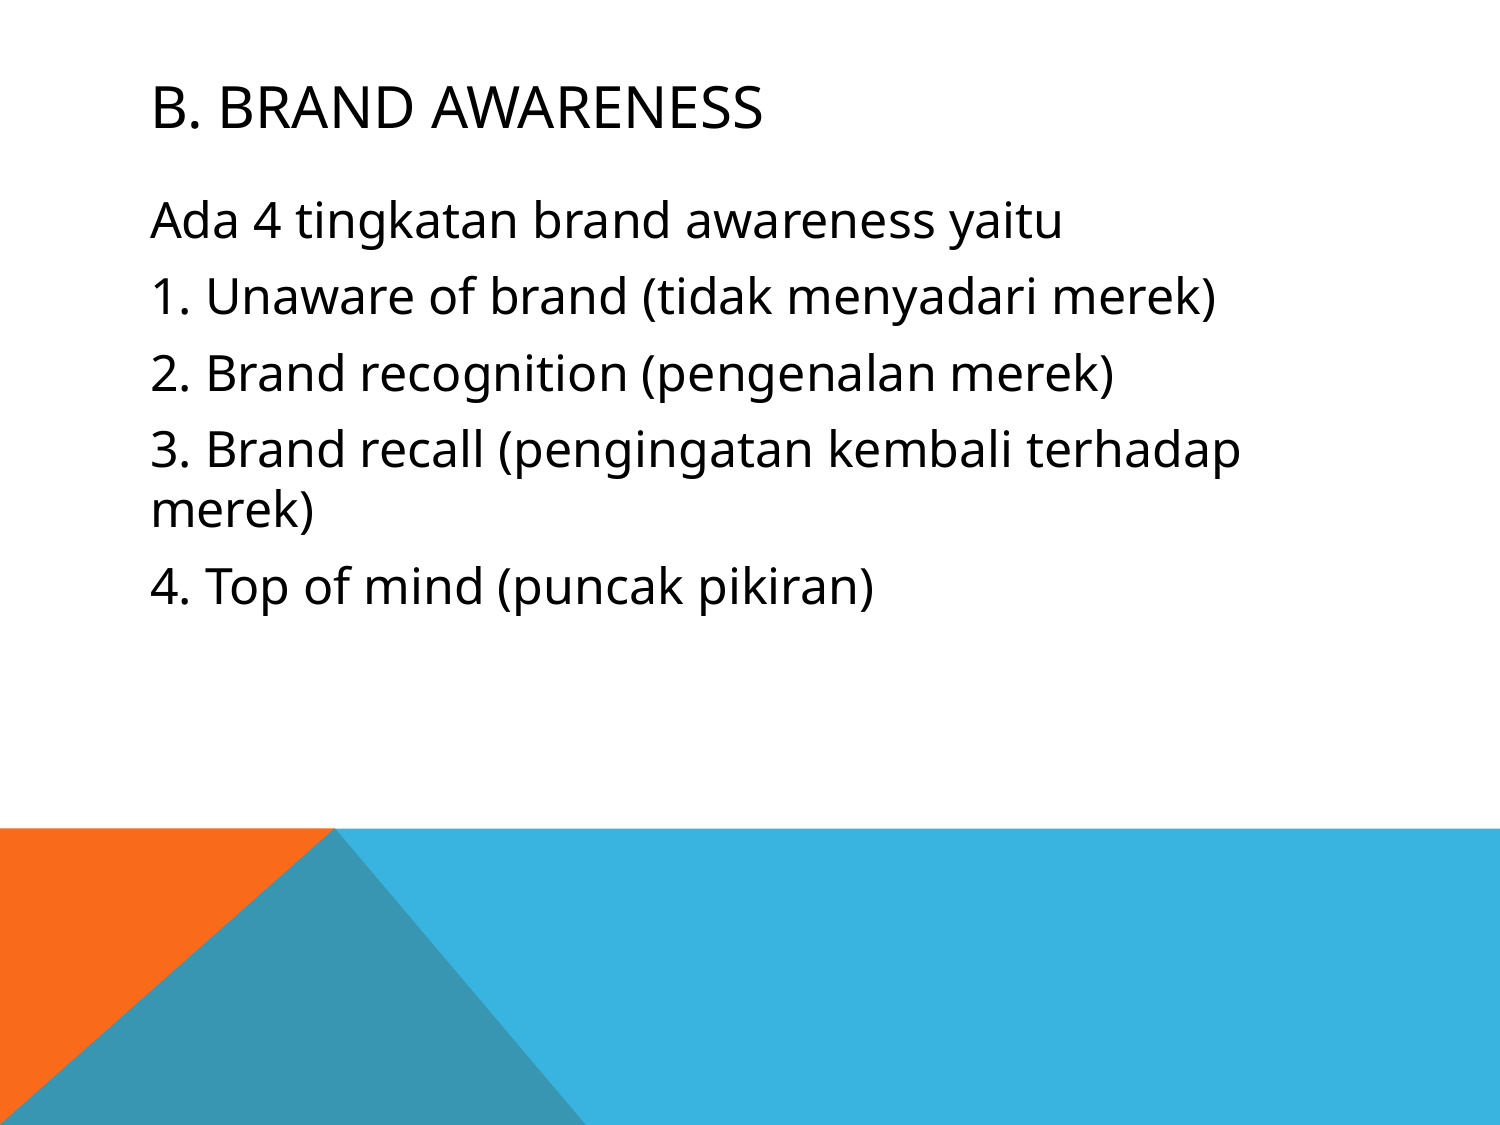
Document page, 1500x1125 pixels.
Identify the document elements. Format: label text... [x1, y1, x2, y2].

title B. Brand Awareness [135, 60, 1369, 150]
list Ada 4 tingkatan brand awareness yaitu 1. Unaware of brand (tidak menyadari merek) 2. Brand recognition (pengenalan merek) 3. Brand recall (pengingatan kembali terhadap merek) 4. Top of mind (puncak pikiran) [135, 180, 1369, 768]
